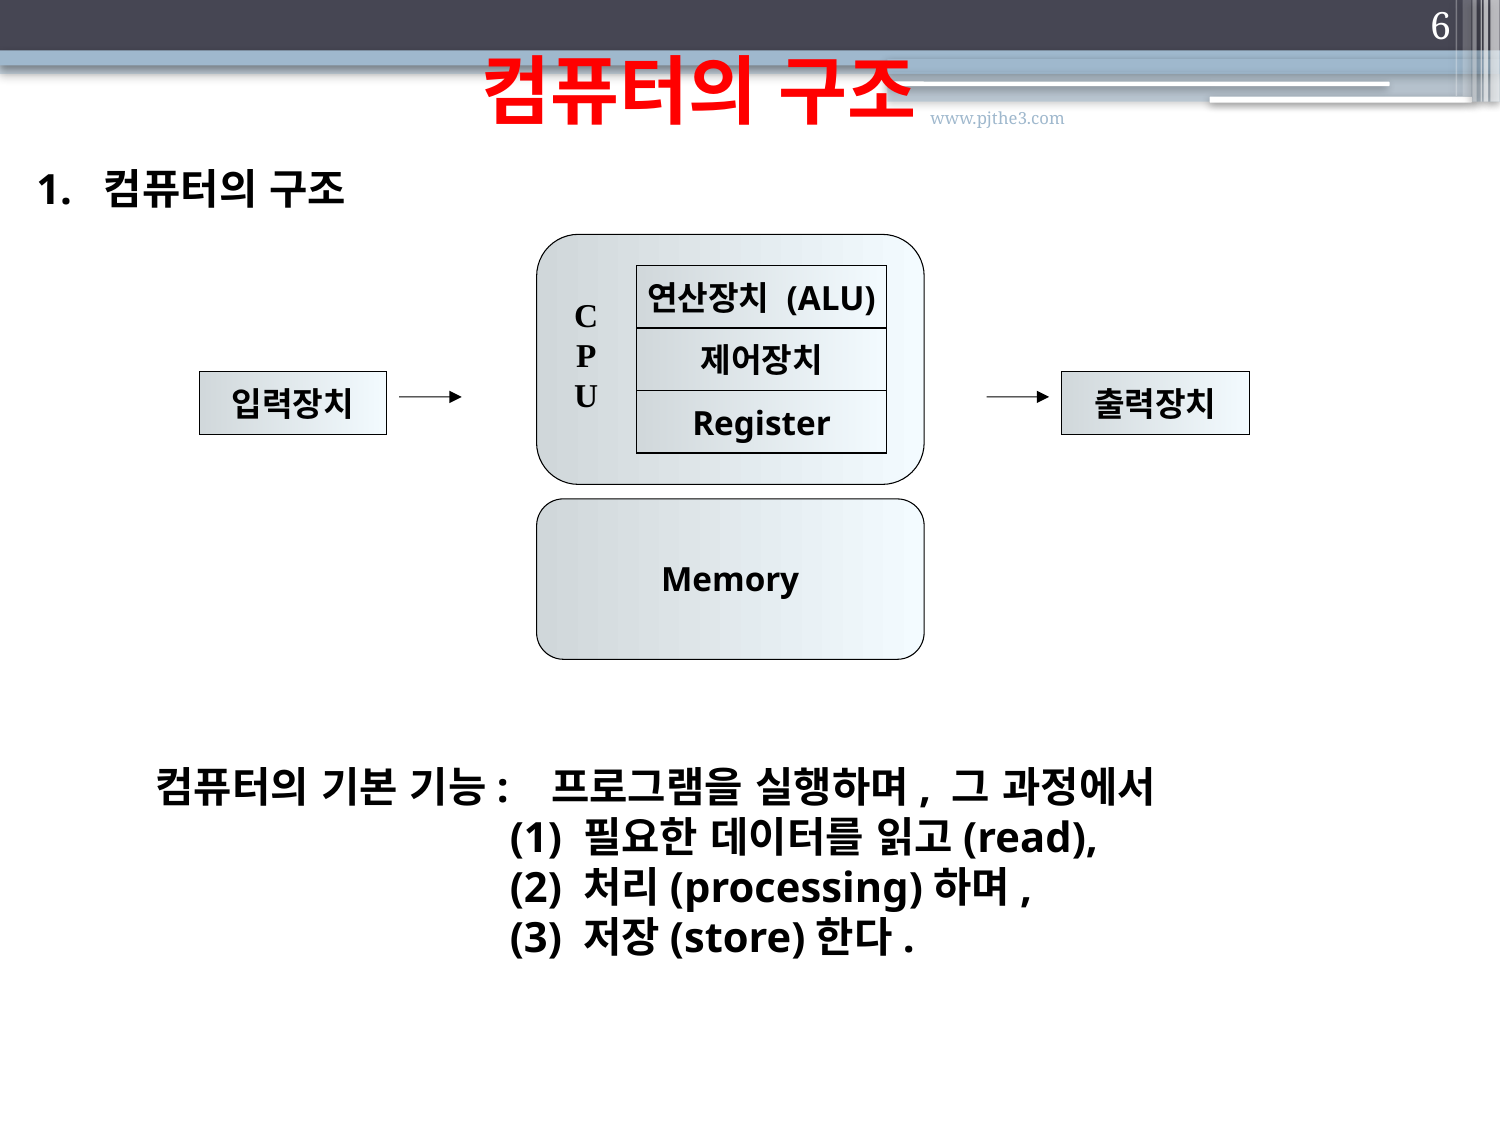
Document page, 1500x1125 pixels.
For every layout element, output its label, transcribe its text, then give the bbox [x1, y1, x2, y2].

text_box 1. 컴퓨터의 구조 [0, 140, 452, 226]
text_box 컴퓨터의 기본 기능: 프로그램을 실행하며, 그 과정에서 (1) 필요한 데이터를 읽고(read), (2) 처리(processing)하며, (3) 저장(store)한다. [140, 738, 1231, 969]
footer www.pjthe3.com [862, 100, 1080, 176]
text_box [198, 234, 1250, 660]
slide_number 5 [1341, 0, 1466, 61]
text_box 컴퓨터의 구조 [410, 35, 950, 141]
